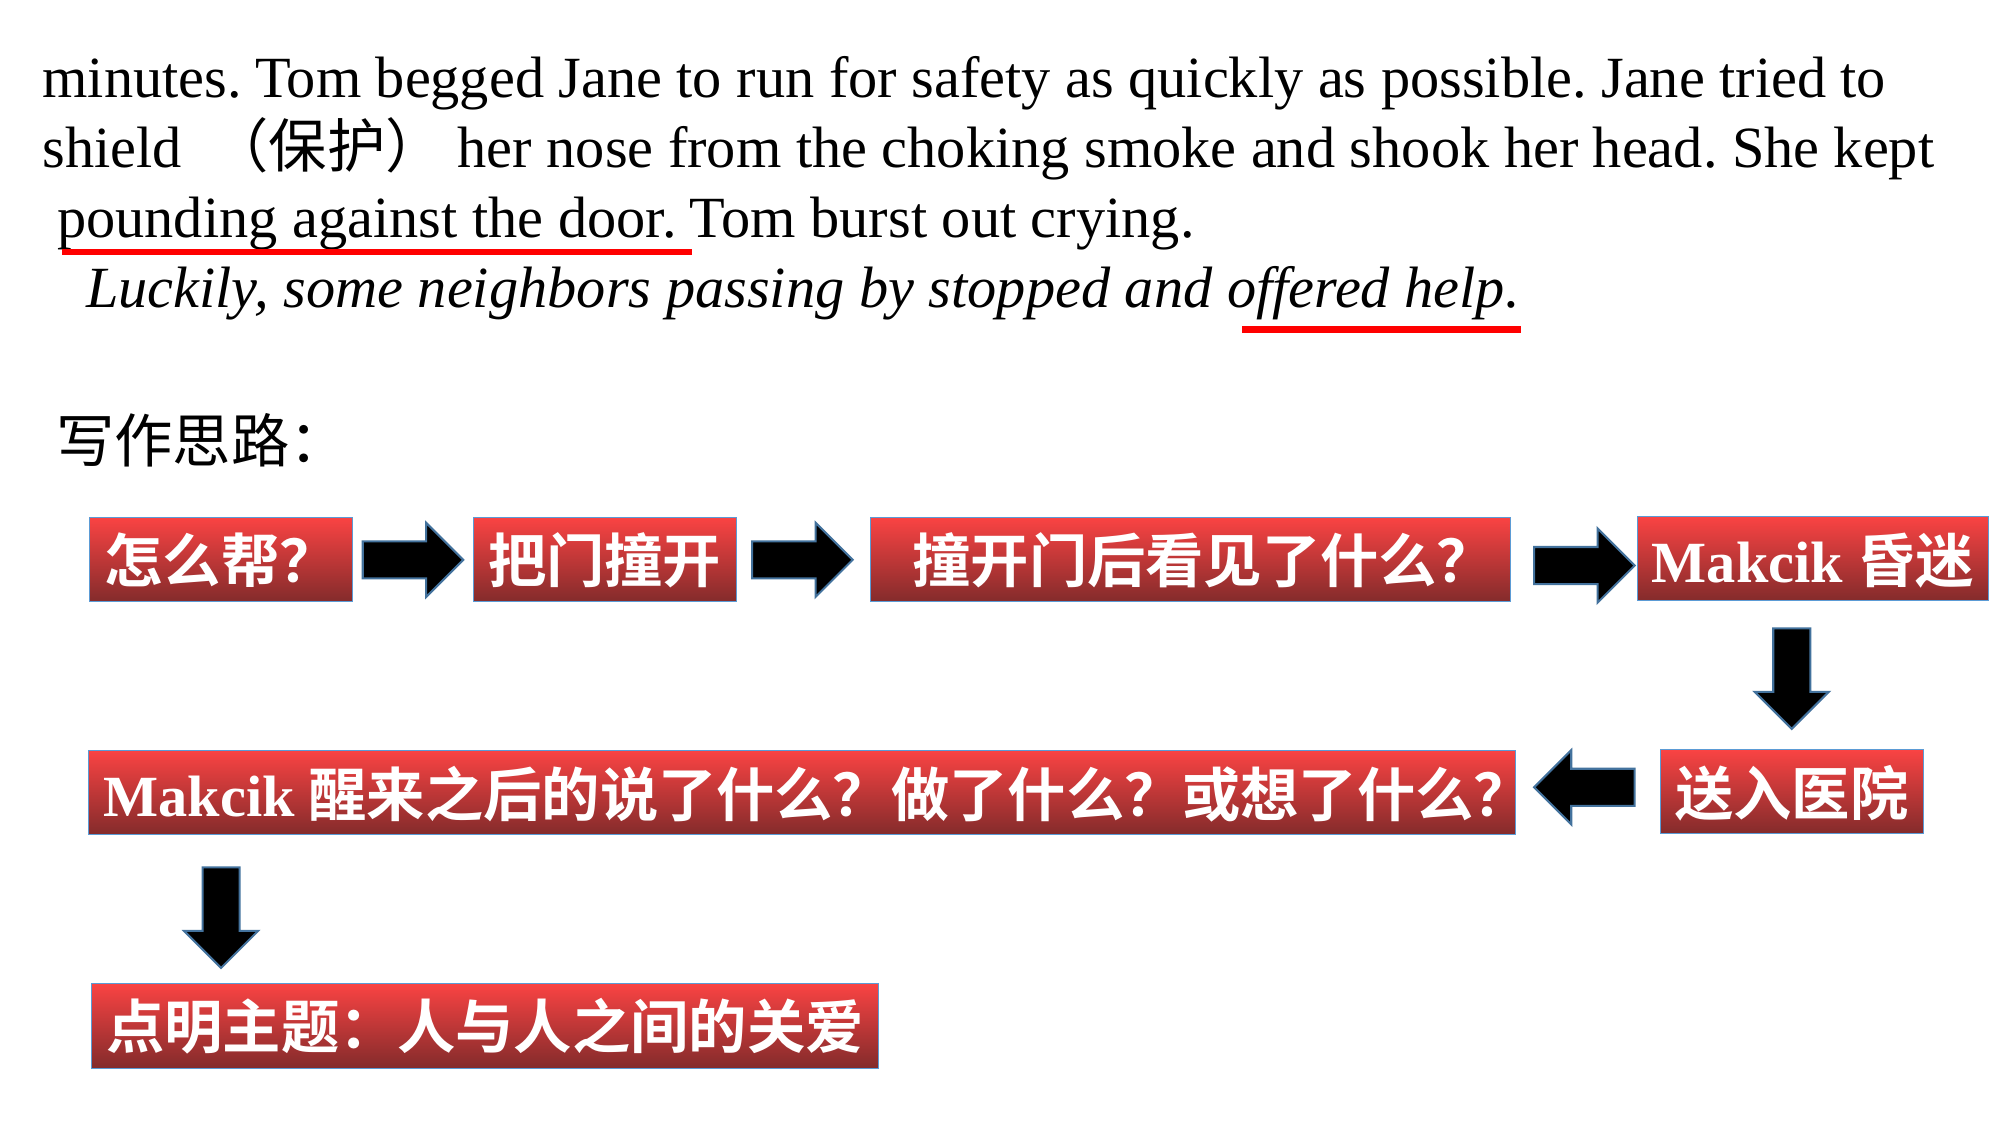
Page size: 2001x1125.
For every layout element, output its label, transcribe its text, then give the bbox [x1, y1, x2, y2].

text_box 撞开门后看见了什么？ [870, 517, 1511, 602]
text_box Makcik昏迷 [1637, 516, 1989, 601]
text_box [1752, 627, 1832, 731]
text_box 送入医院 [1660, 749, 1924, 834]
text_box [1533, 525, 1637, 606]
text_box 怎么帮？ [89, 517, 353, 602]
text_box Makcik醒来之后的说了什么？做了什么？或想了什么？ [88, 750, 1516, 835]
text_box minutes. Tom begged Jane to run for safety as quickly as possible. Jane tried to shield （保护）her nose from the choking smoke and shook her head. She kept pounding against the door. Tom burst out crying. Luckily, some neighbors passing by stopped and offered help. [27, 31, 1950, 327]
text_box 把门撞开 [473, 517, 737, 602]
text_box [181, 866, 261, 970]
text_box [1532, 747, 1636, 827]
text_box [361, 520, 465, 600]
text_box [751, 520, 855, 600]
text_box 写作思路： [41, 396, 363, 482]
text_box 点明主题：人与人之间的关爱 [91, 983, 879, 1069]
